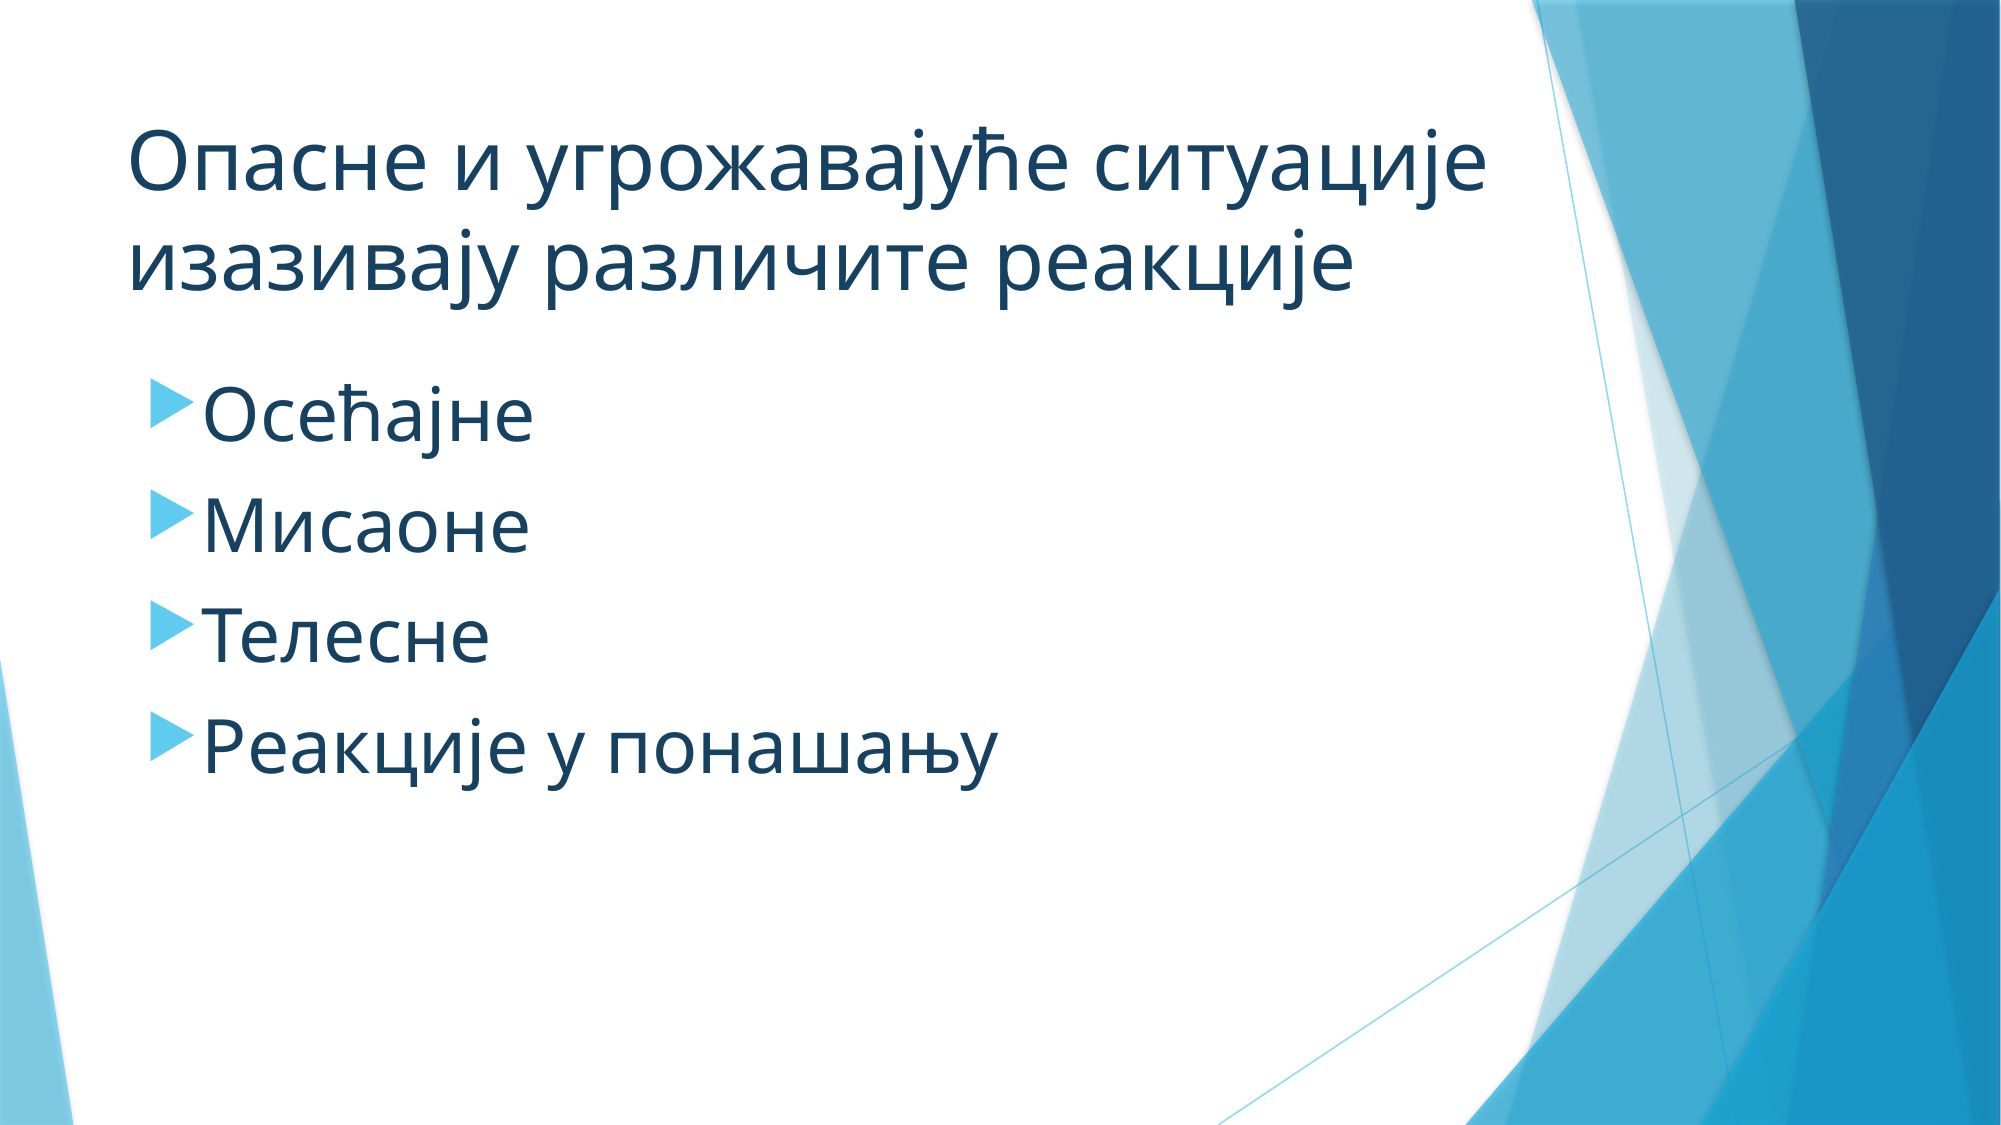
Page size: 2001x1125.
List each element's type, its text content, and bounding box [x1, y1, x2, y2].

list Осећајне Мисаоне Телесне Реакције у понашању [130, 358, 1856, 1073]
title Опасне и угрожавајуће ситуације изазивају различите реакције [111, 99, 1522, 317]
